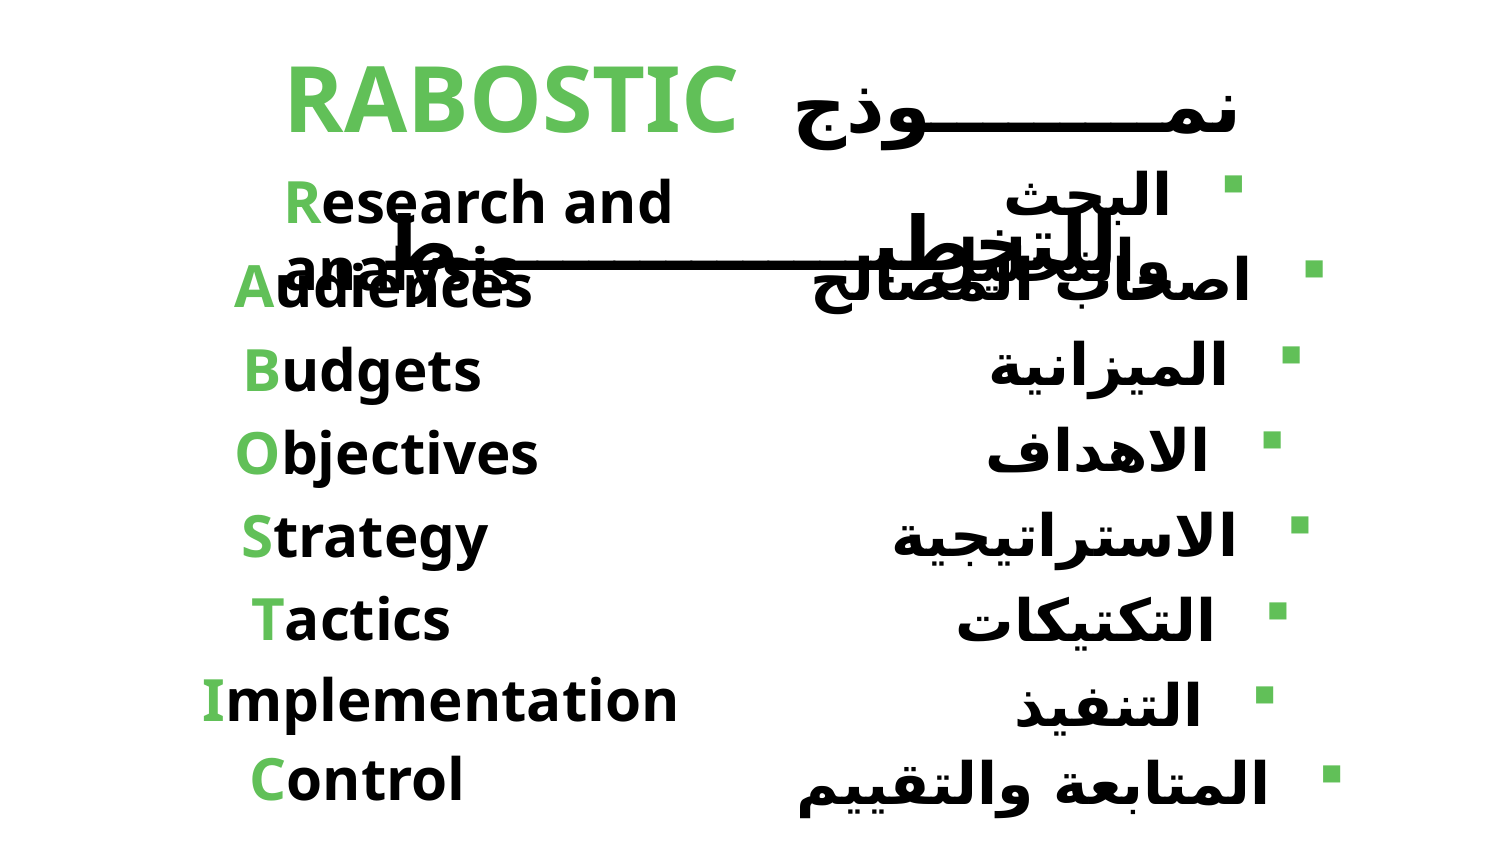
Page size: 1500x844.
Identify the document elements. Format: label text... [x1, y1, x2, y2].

text_box Budgets [227, 328, 497, 410]
text_box التنفيذ [999, 663, 1293, 746]
text_box المتابعة والتقييم [782, 742, 1360, 824]
text_box البحث والتحليل [836, 152, 1262, 237]
text_box الاستراتيجية [876, 493, 1329, 576]
text_box Research and analysis [268, 161, 754, 310]
text_box نمـــــــــوذج RABOSTIC للتخطيــــــــــــــــط [0, 0, 1500, 294]
text_box Strategy [226, 495, 504, 577]
text_box Objectives [220, 412, 555, 494]
text_box Tactics [238, 577, 465, 658]
text_box الاهداف [970, 408, 1301, 491]
text_box التكتيكات [941, 579, 1307, 661]
text_box Implementation [187, 658, 695, 740]
text_box Audiences [219, 244, 549, 327]
text_box اصحاب المصالح [795, 237, 1343, 320]
text_box الميزانية [973, 323, 1320, 405]
text_box Control [235, 738, 481, 820]
